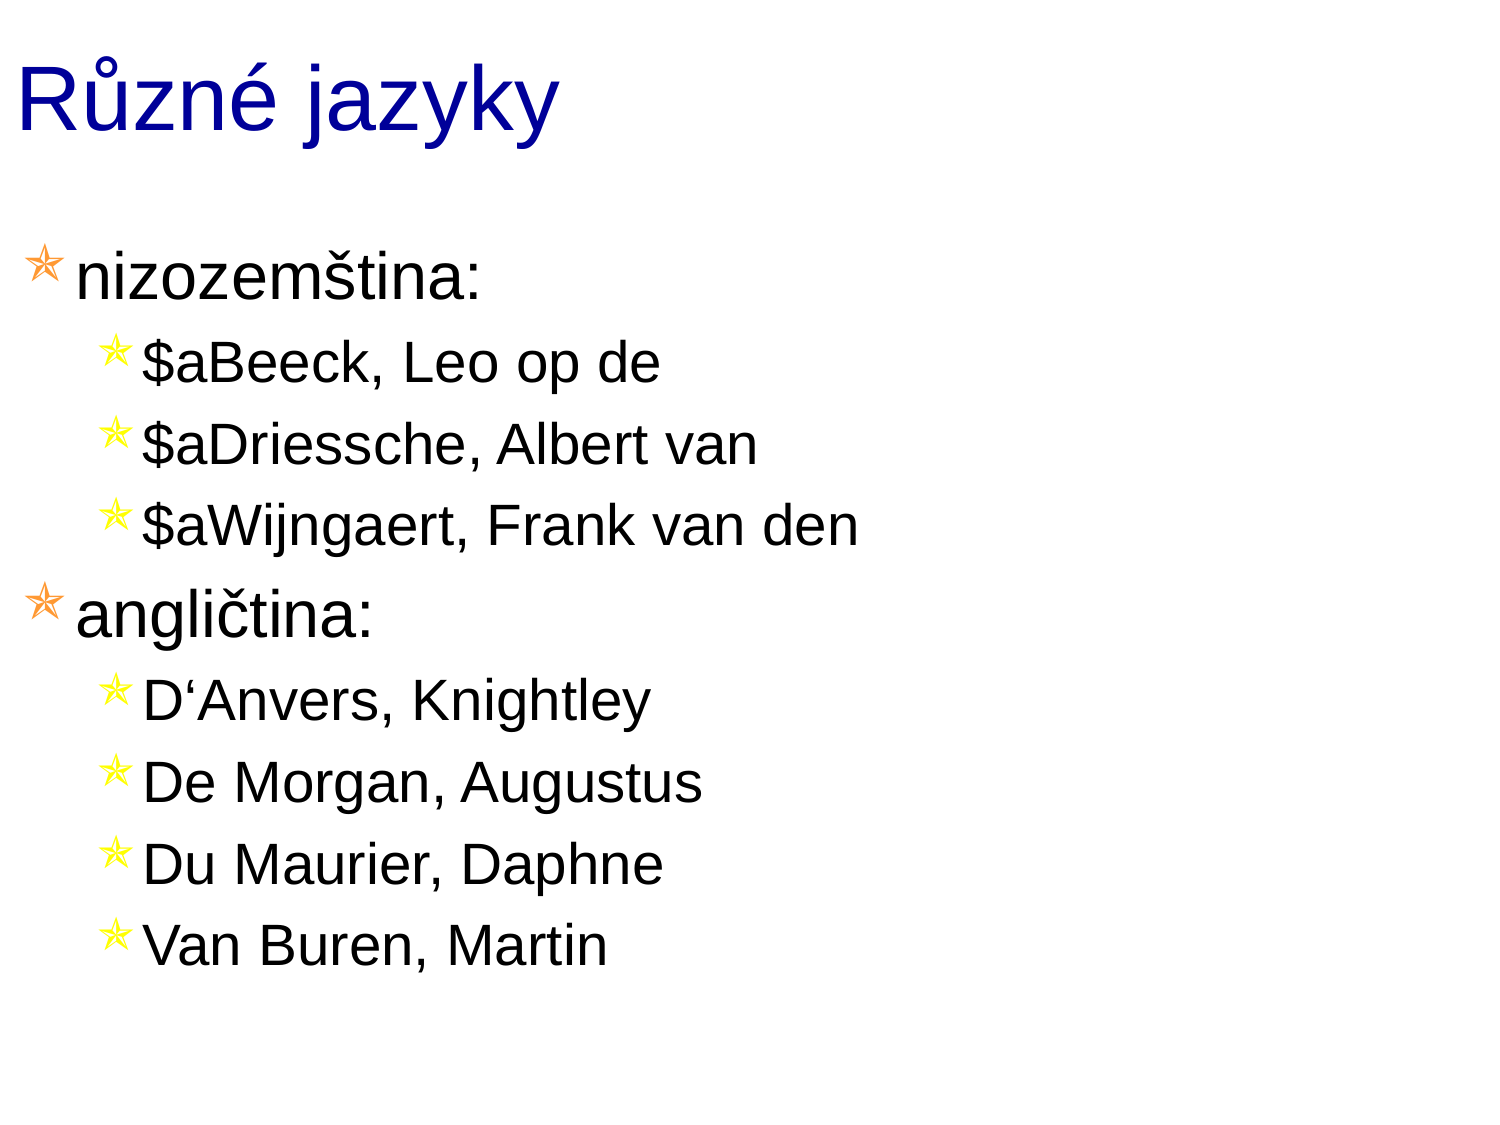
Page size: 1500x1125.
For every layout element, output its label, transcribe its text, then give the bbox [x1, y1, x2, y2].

list nizozemština: $aBeeck, Leo op de $aDriessche, Albert van $aWijngaert, Frank van den angličtina: D‘Anvers, Knightley De Morgan, Augustus Du Maurier, Daphne Van Buren, Martin [0, 224, 1500, 1125]
title Různé jazyky [0, 0, 1500, 188]
